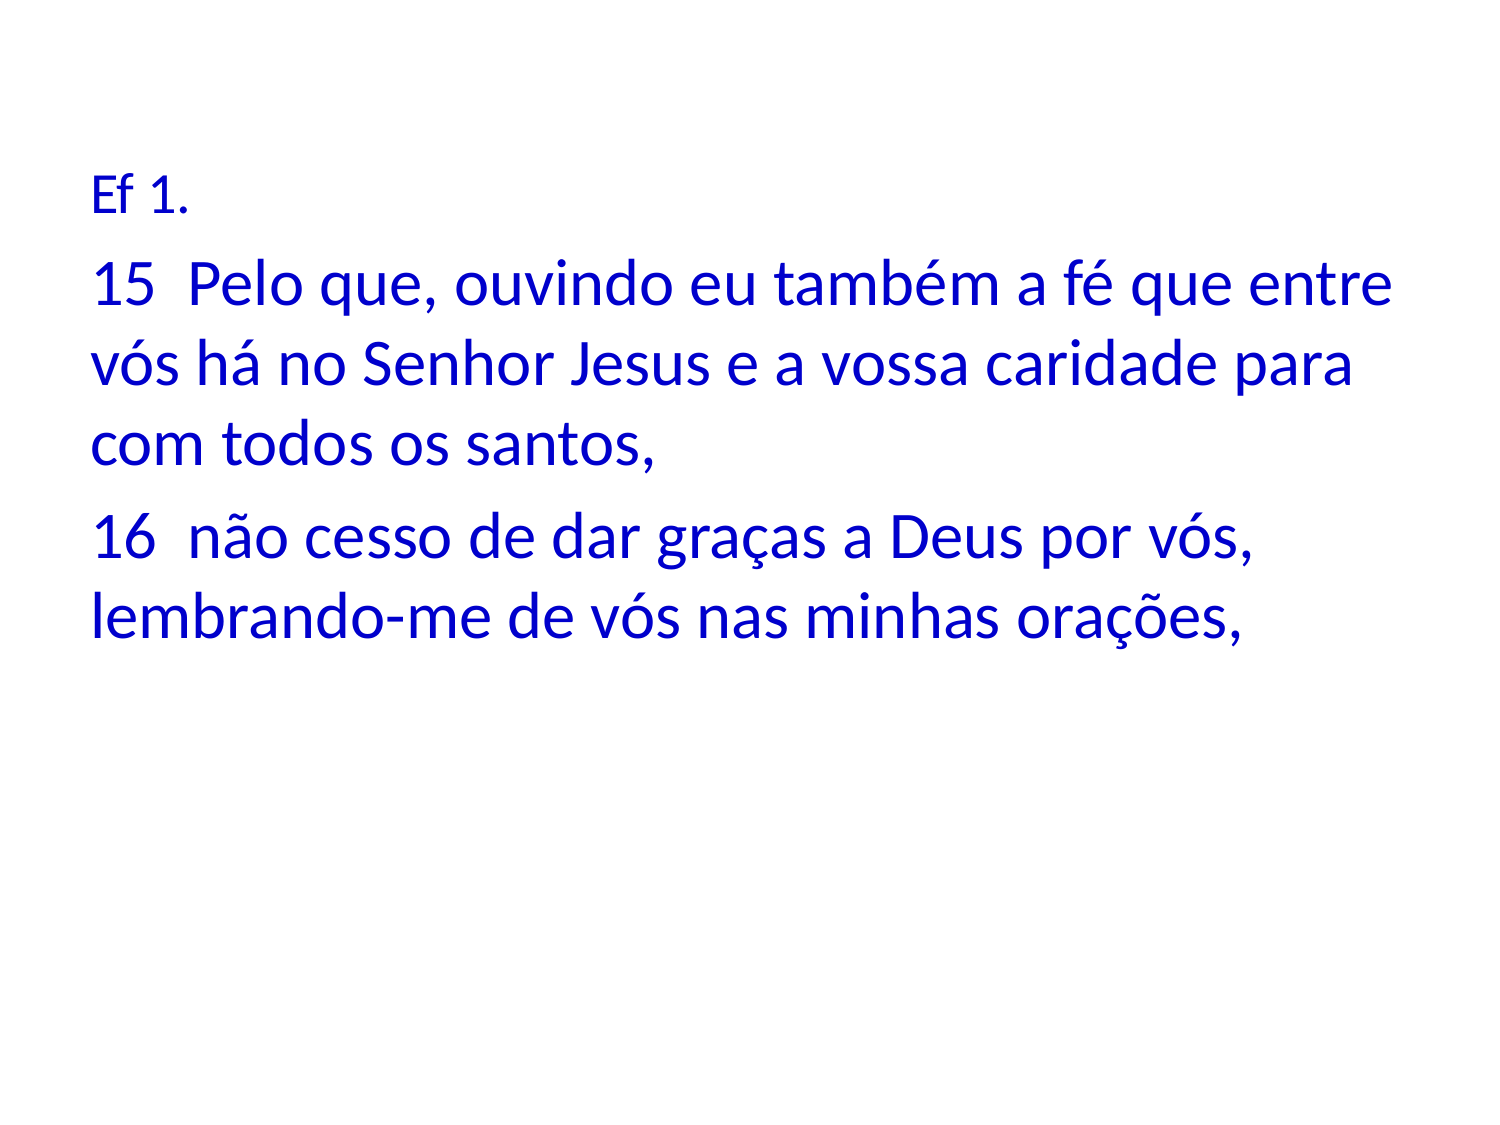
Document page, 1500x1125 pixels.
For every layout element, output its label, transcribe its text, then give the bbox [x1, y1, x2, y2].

list Ef 1. 15 Pelo que, ouvindo eu também a fé que entre vós há no Senhor Jesus e a vossa caridade para com todos os santos, 16 não cesso de dar graças a Deus por vós, lembrando-me de vós nas minhas orações, [75, 66, 1425, 1059]
